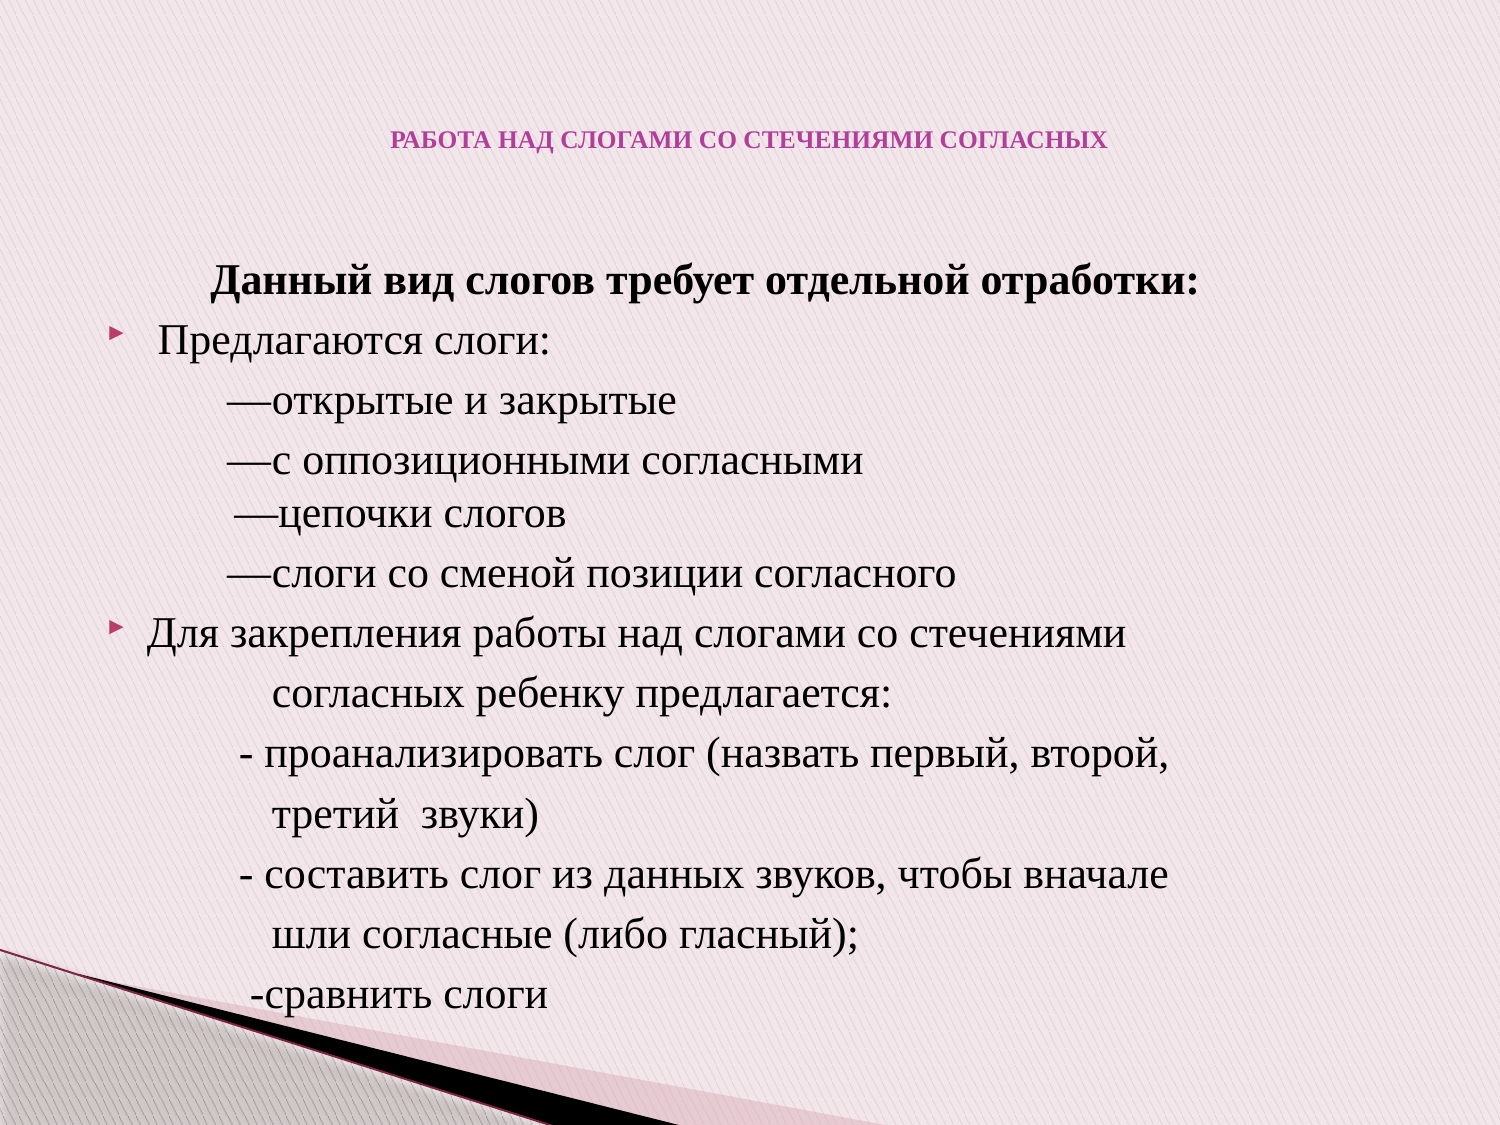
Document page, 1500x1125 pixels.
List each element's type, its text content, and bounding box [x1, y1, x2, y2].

list Данный вид слогов требует отдельной отработки: Предлагаются слоги: —открытые и закрытые —с оппозиционными согласными —цепочки слогов —слоги со сменой позиции согласного Для закрепления работы над слогами со стечениями согласных ребенку предлагается: - проанализировать слог (назвать первый, второй, третий звуки) - составить слог из данных звуков, чтобы вначале шли согласные (либо гласный); -сравнить слоги [75, 243, 1465, 1032]
title РАБОТА НАД СЛОГАМИ СО СТЕЧЕНИЯМИ СОГЛАСНЫХ [75, 45, 1425, 233]
